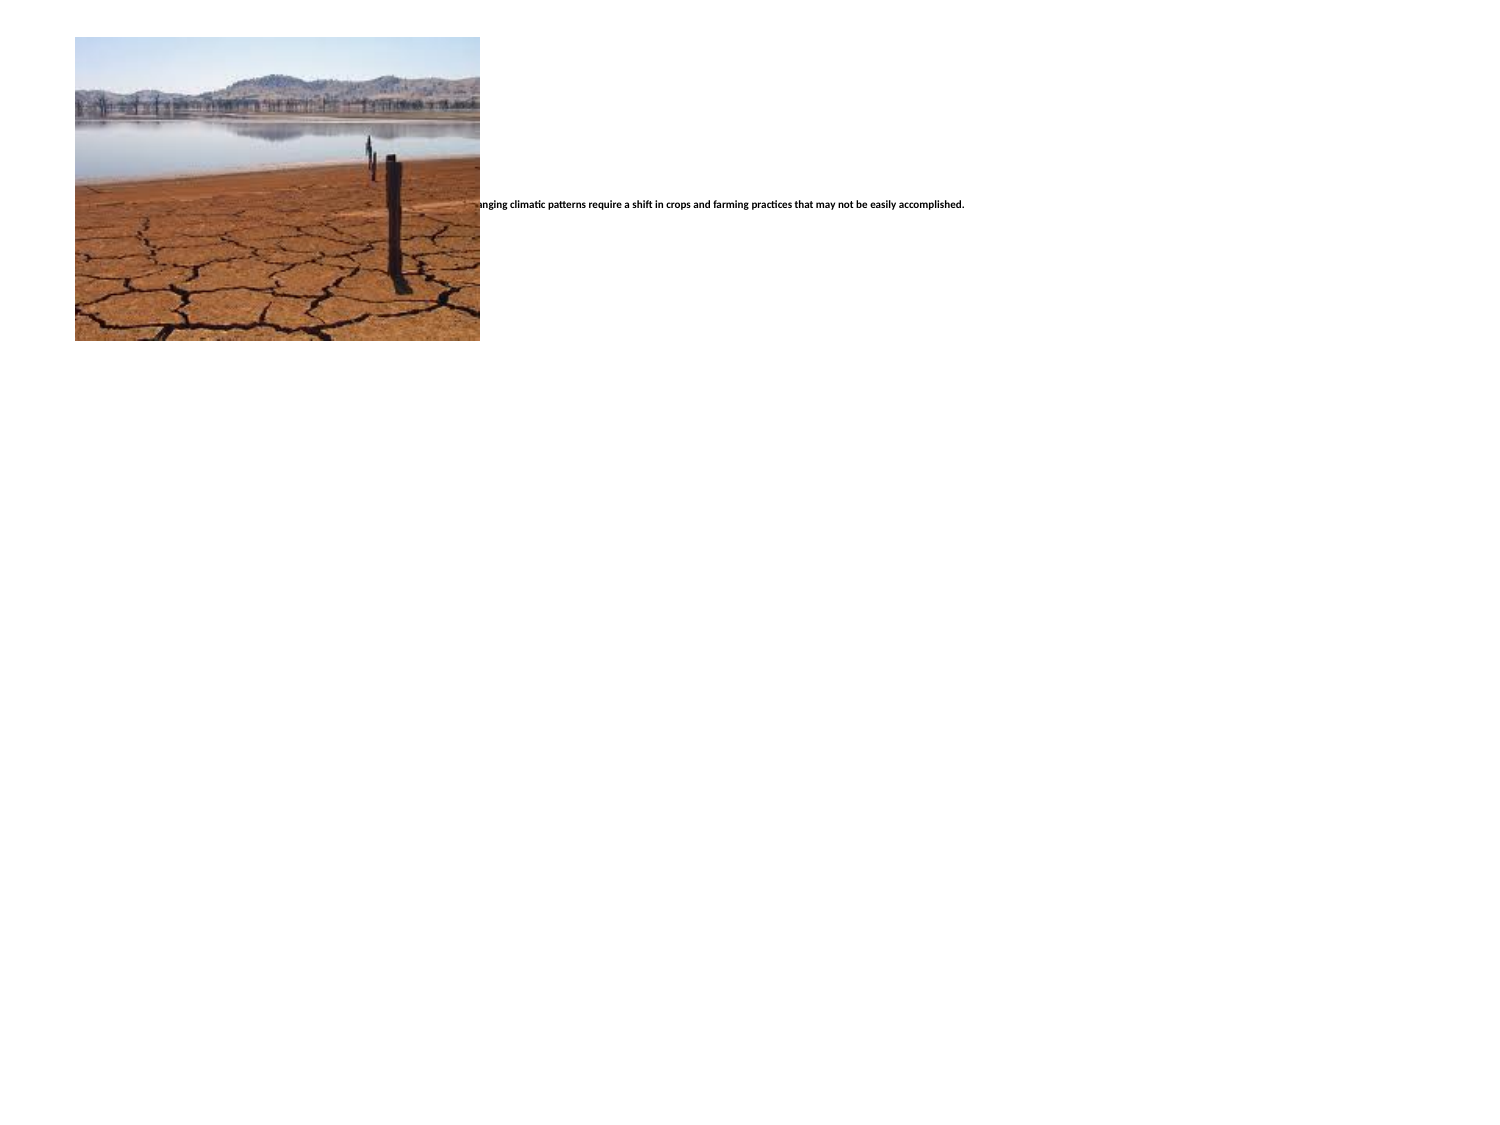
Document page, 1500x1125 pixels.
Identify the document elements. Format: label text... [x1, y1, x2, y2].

picture [74, 37, 480, 341]
title Climate change is increasingly viewed as a current and future cause of hunger and poverty. Increasing drought, flooding, and changing climatic patterns require a shift in crops and farming practices that may not be easily accomplished. (Source: World Hunger Education Services) [484, 45, 1425, 233]
